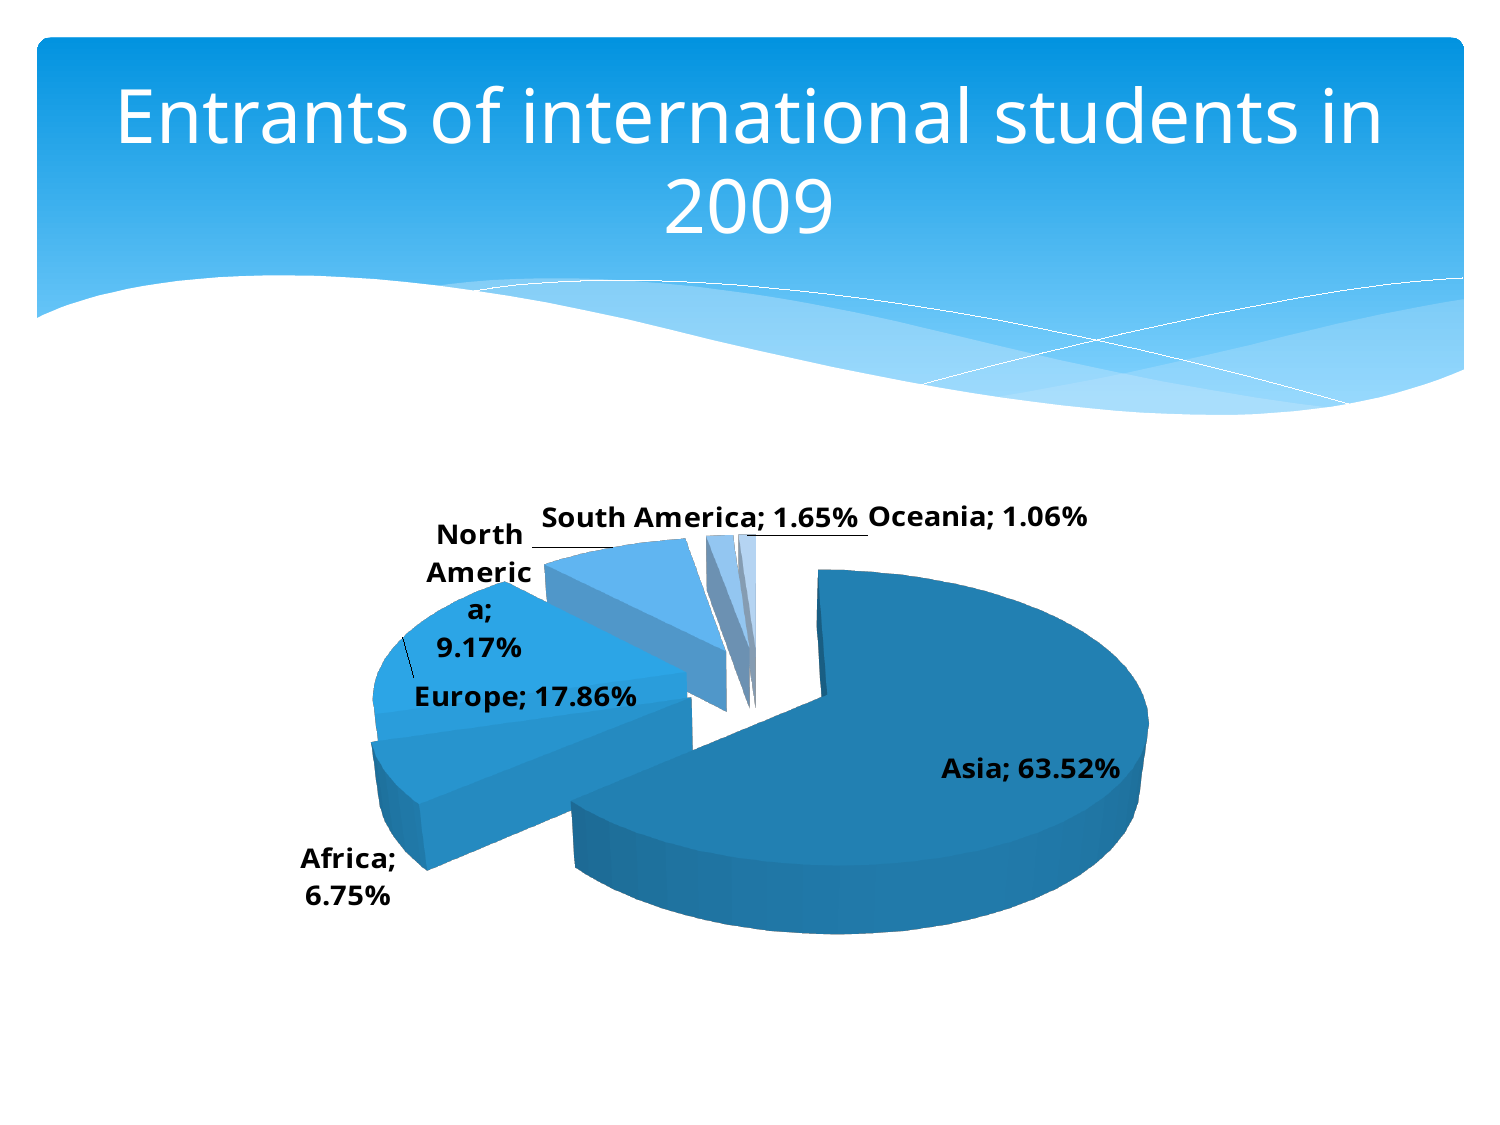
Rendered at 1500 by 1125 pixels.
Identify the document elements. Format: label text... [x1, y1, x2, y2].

chart [194, 396, 1235, 1012]
title Entrants of international students in 2009 [75, 55, 1425, 261]
